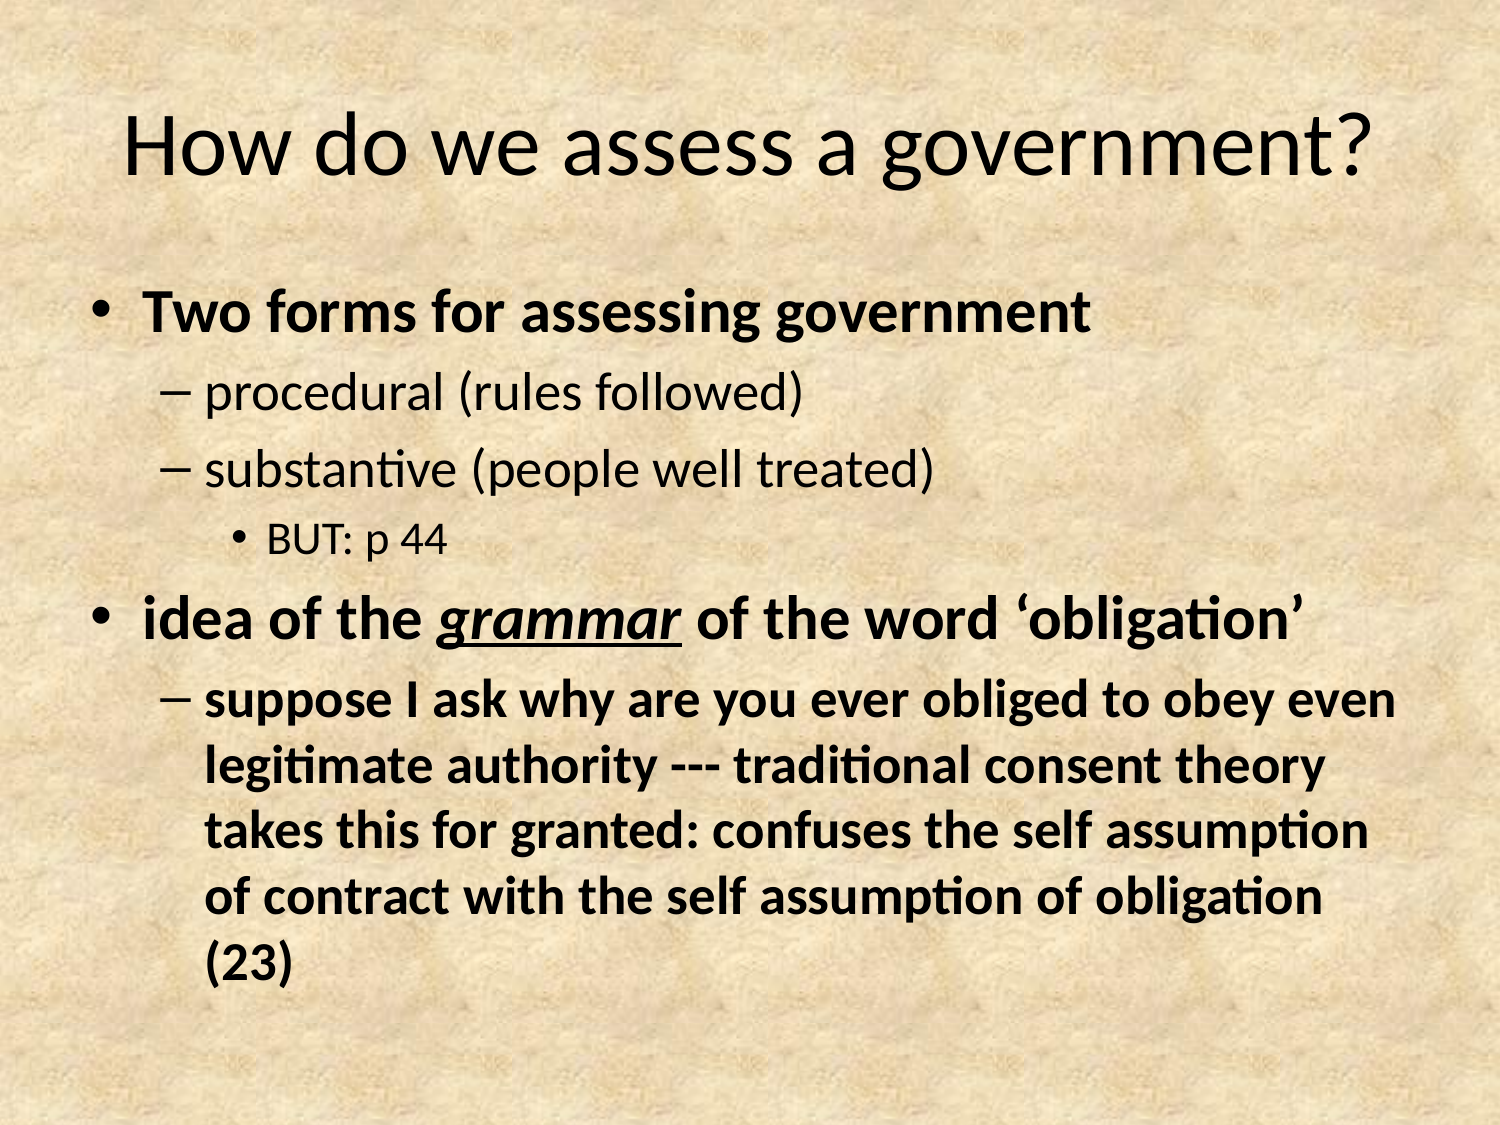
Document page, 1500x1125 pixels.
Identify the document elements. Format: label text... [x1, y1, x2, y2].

list Two forms for assessing government procedural (rules followed) substantive (people well treated) BUT: p 44 idea of the grammar of the word ‘obligation’ suppose I ask why are you ever obliged to obey even legitimate authority --- traditional consent theory takes this for granted: confuses the self assumption of contract with the self assumption of obligation (23) [75, 262, 1425, 1005]
title How do we assess a government? [75, 45, 1425, 233]
picture [0, 0, 1500, 1125]
